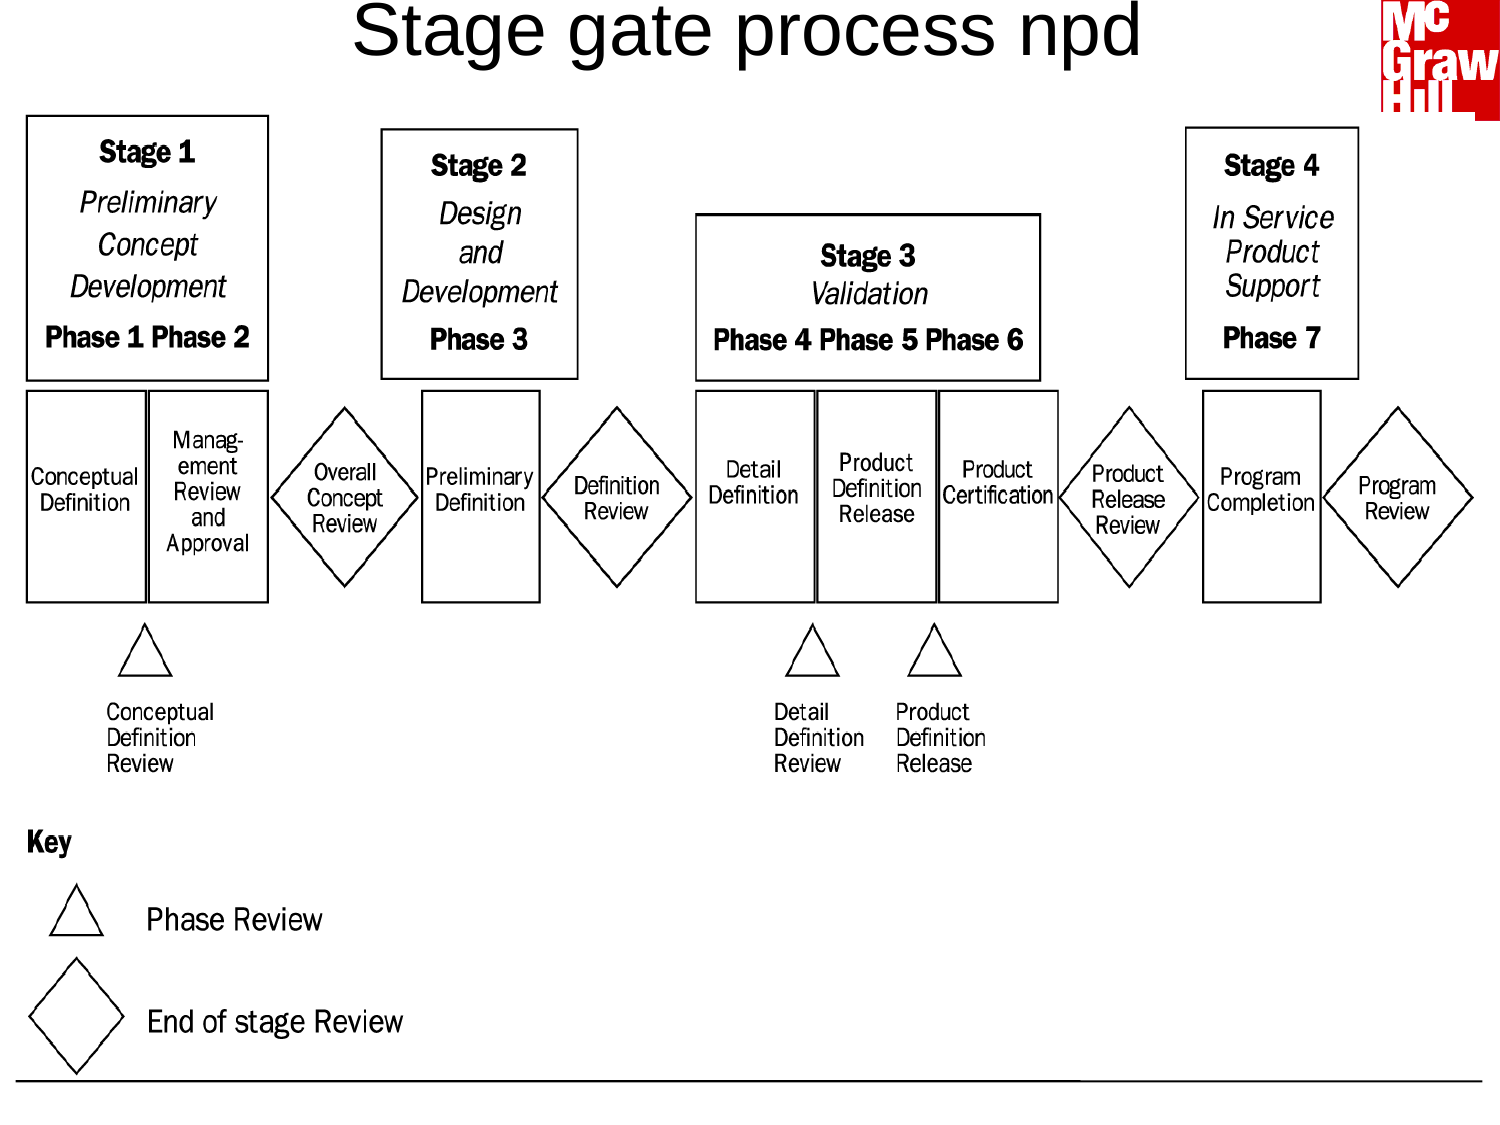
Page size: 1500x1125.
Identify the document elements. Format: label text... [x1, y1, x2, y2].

picture [24, 0, 1500, 1079]
title Stage gate process npd [109, 0, 1386, 51]
